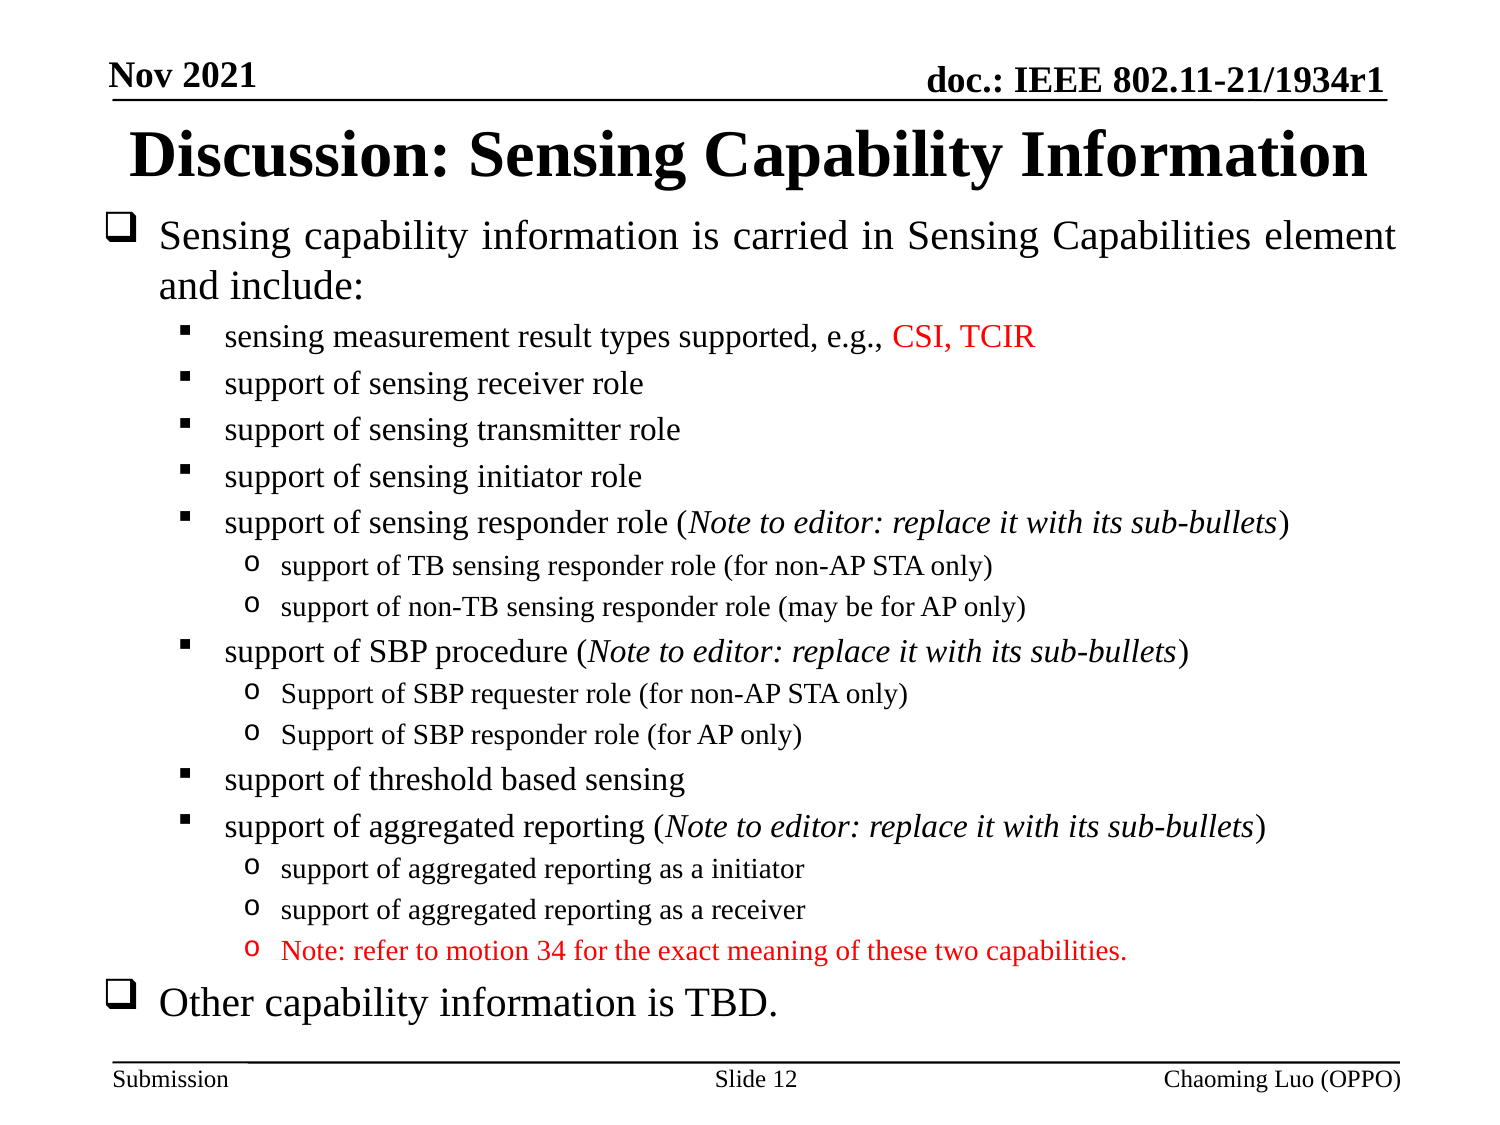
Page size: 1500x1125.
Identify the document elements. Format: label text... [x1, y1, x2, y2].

list Sensing capability information is carried in Sensing Capabilities element and include: sensing measurement result types supported, e.g., CSI, TCIR support of sensing receiver role support of sensing transmitter role support of sensing initiator role support of sensing responder role (Note to editor: replace it with its sub-bullets) support of TB sensing responder role (for non-AP STA only) support of non-TB sensing responder role (may be for AP only) support of SBP procedure (Note to editor: replace it with its sub-bullets) Support of SBP requester role (for non-AP STA only) Support of SBP responder role (for AP only) support of threshold based sensing support of aggregated reporting (Note to editor: replace it with its sub-bullets) support of aggregated reporting as a initiator support of aggregated reporting as a receiver Note: refer to motion 34 for the exact meaning of these two capabilities. Other capability information is TBD. [87, 200, 1413, 1013]
footer Chaoming Luo (OPPO) [949, 1061, 1402, 1093]
title Discussion: Sensing Capability Information [112, 87, 1388, 200]
slide_number Slide 12 [712, 1061, 800, 1093]
